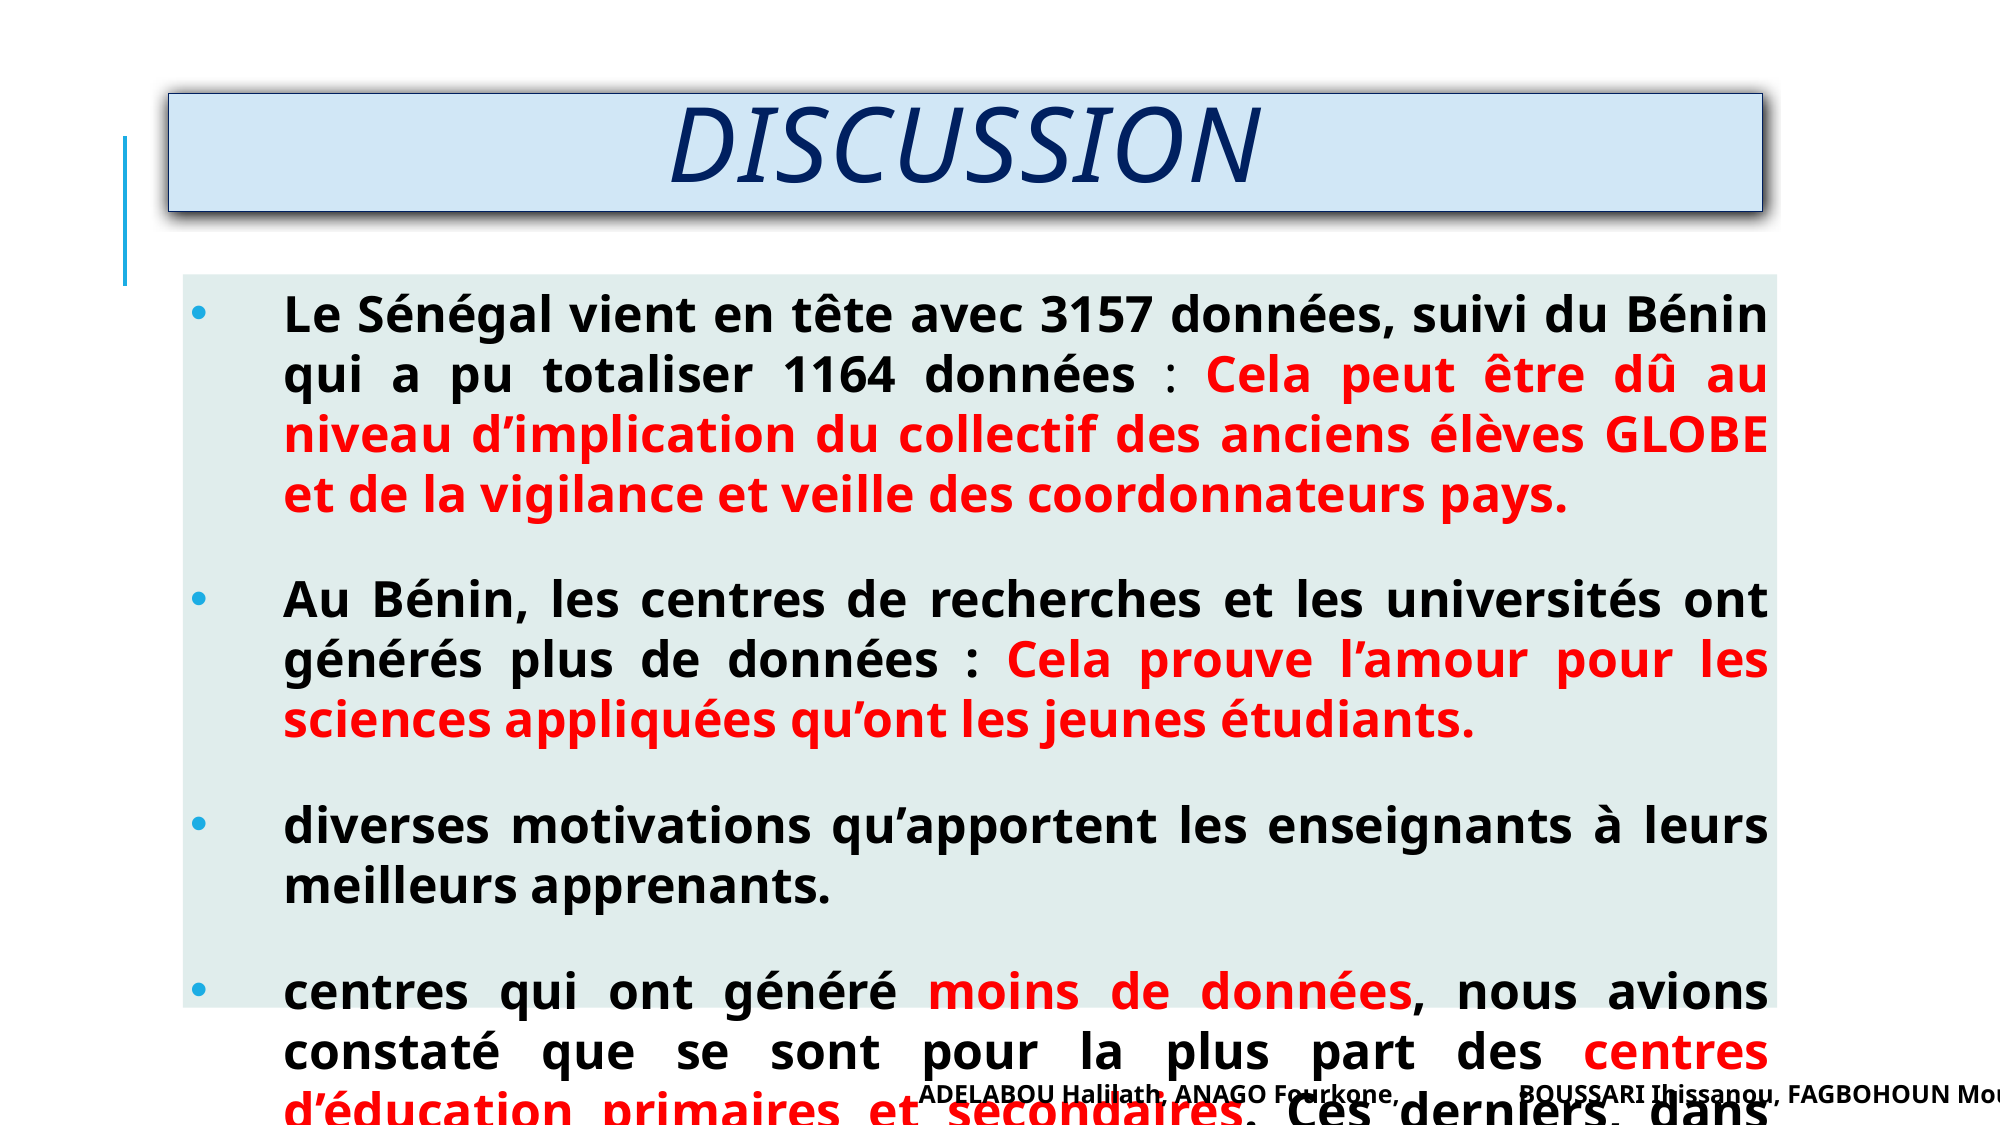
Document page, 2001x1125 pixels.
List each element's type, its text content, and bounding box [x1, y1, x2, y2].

list Le Sénégal vient en tête avec 3157 données, suivi du Bénin qui a pu totaliser 1164 données : Cela peut être dû au niveau d’implication du collectif des anciens élèves GLOBE et de la vigilance et veille des coordonnateurs pays. Au Bénin, les centres de recherches et les universités ont générés plus de données : Cela prouve l’amour pour les sciences appliquées qu’ont les jeunes étudiants. diverses motivations qu’apportent les enseignants à leurs meilleurs apprenants. centres qui ont généré moins de données, nous avions constaté que se sont pour la plus part des centres d’éducation primaires et secondaires. Ces derniers, dans notre contexte n’ont pas accès aux smartphone [182, 274, 1778, 1008]
title discussion [168, 93, 1763, 212]
text_box ADELABOU Halilath, ANAGO Fourkone, BOUSSARI Ihissanou, FAGBOHOUN Mouhsine [903, 1071, 2000, 1125]
